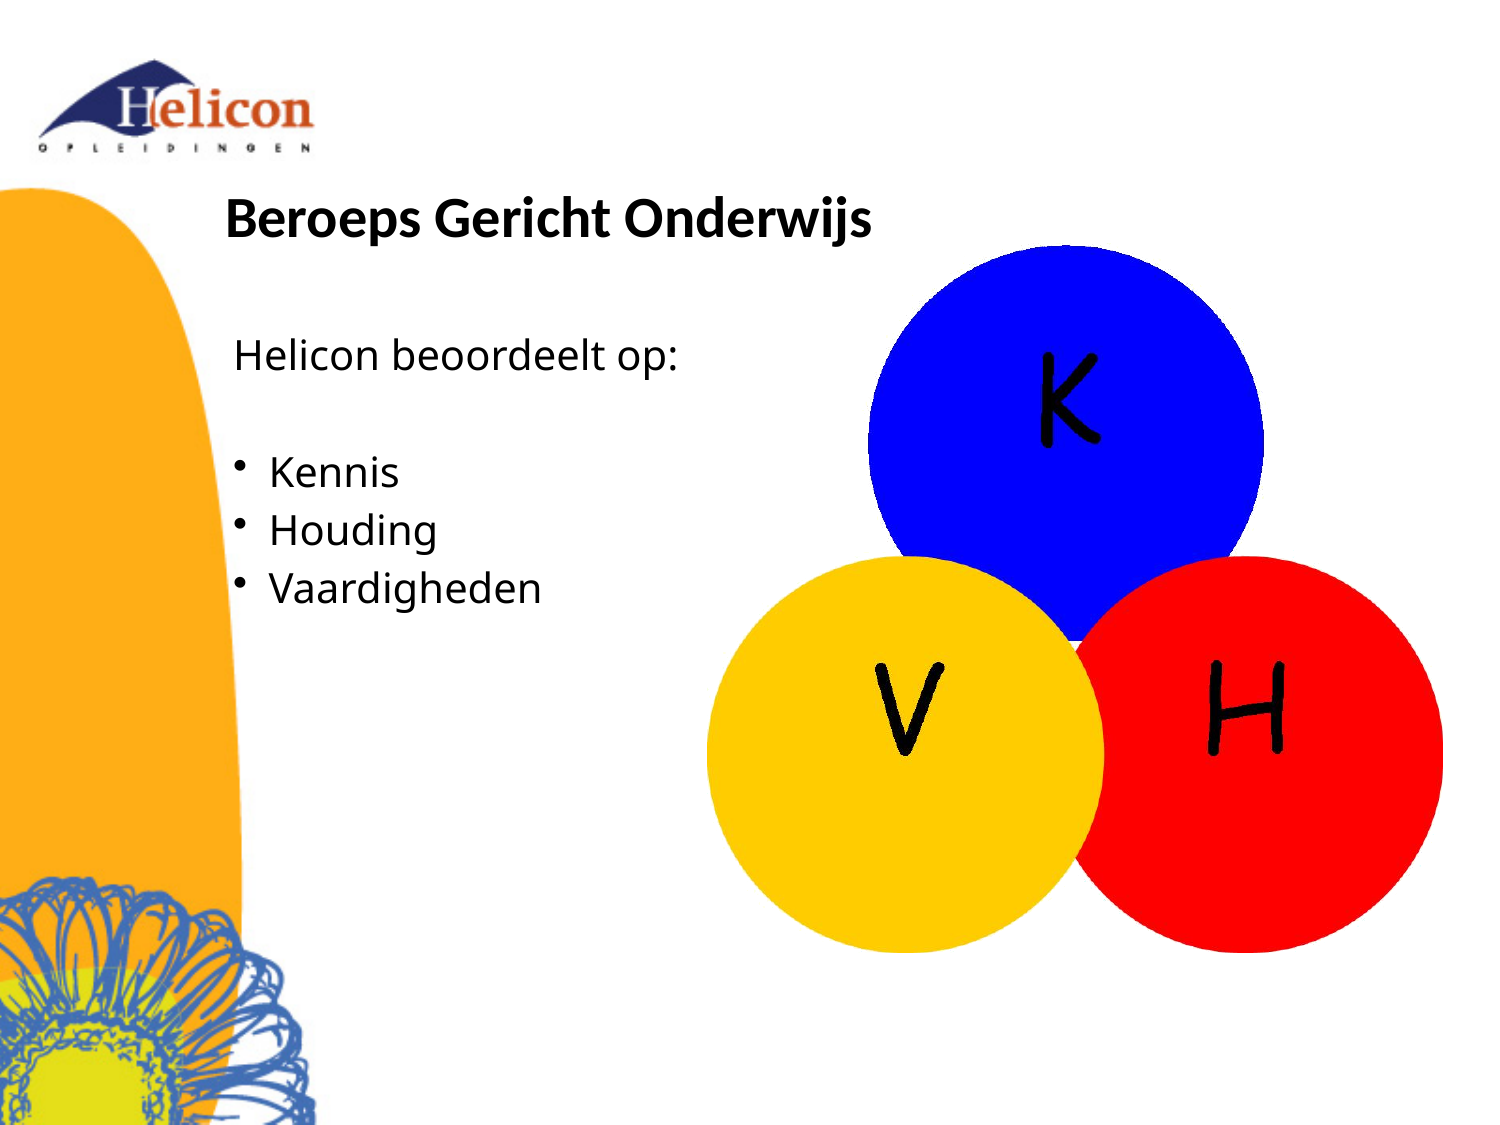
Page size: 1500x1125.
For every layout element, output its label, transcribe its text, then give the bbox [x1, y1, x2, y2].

picture [0, 0, 1500, 1125]
title Beroeps Gericht Onderwijs [170, 160, 928, 262]
list [74, 262, 1426, 1006]
text_box Helicon beoordeelt op: Kennis Houding Vaardigheden [218, 321, 701, 620]
